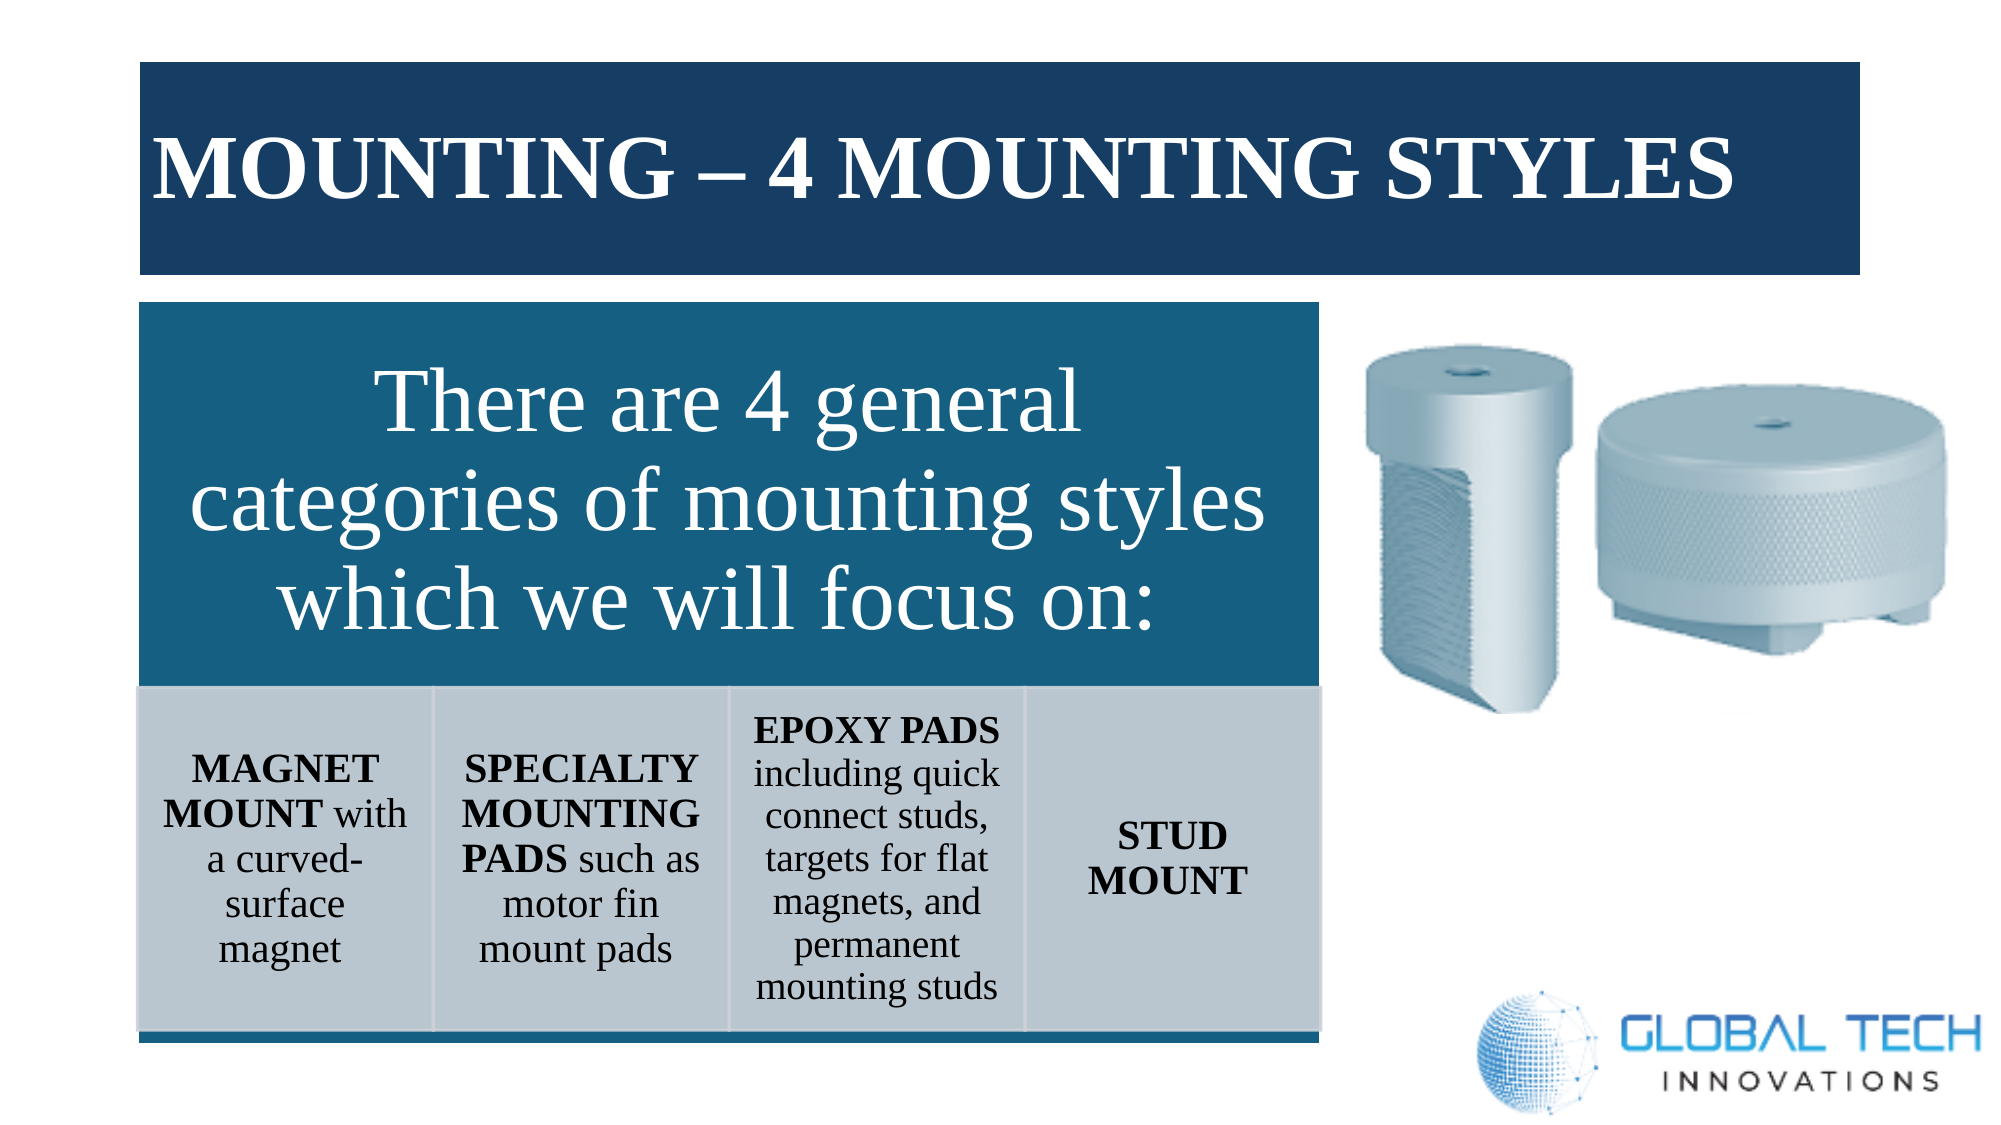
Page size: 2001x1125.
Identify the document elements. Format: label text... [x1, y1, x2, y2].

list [136, 299, 1322, 1046]
title MOUNTING – 4 MOUNTING STYLES [135, 58, 1865, 279]
picture [1466, 986, 2000, 1125]
picture [1355, 328, 1968, 715]
